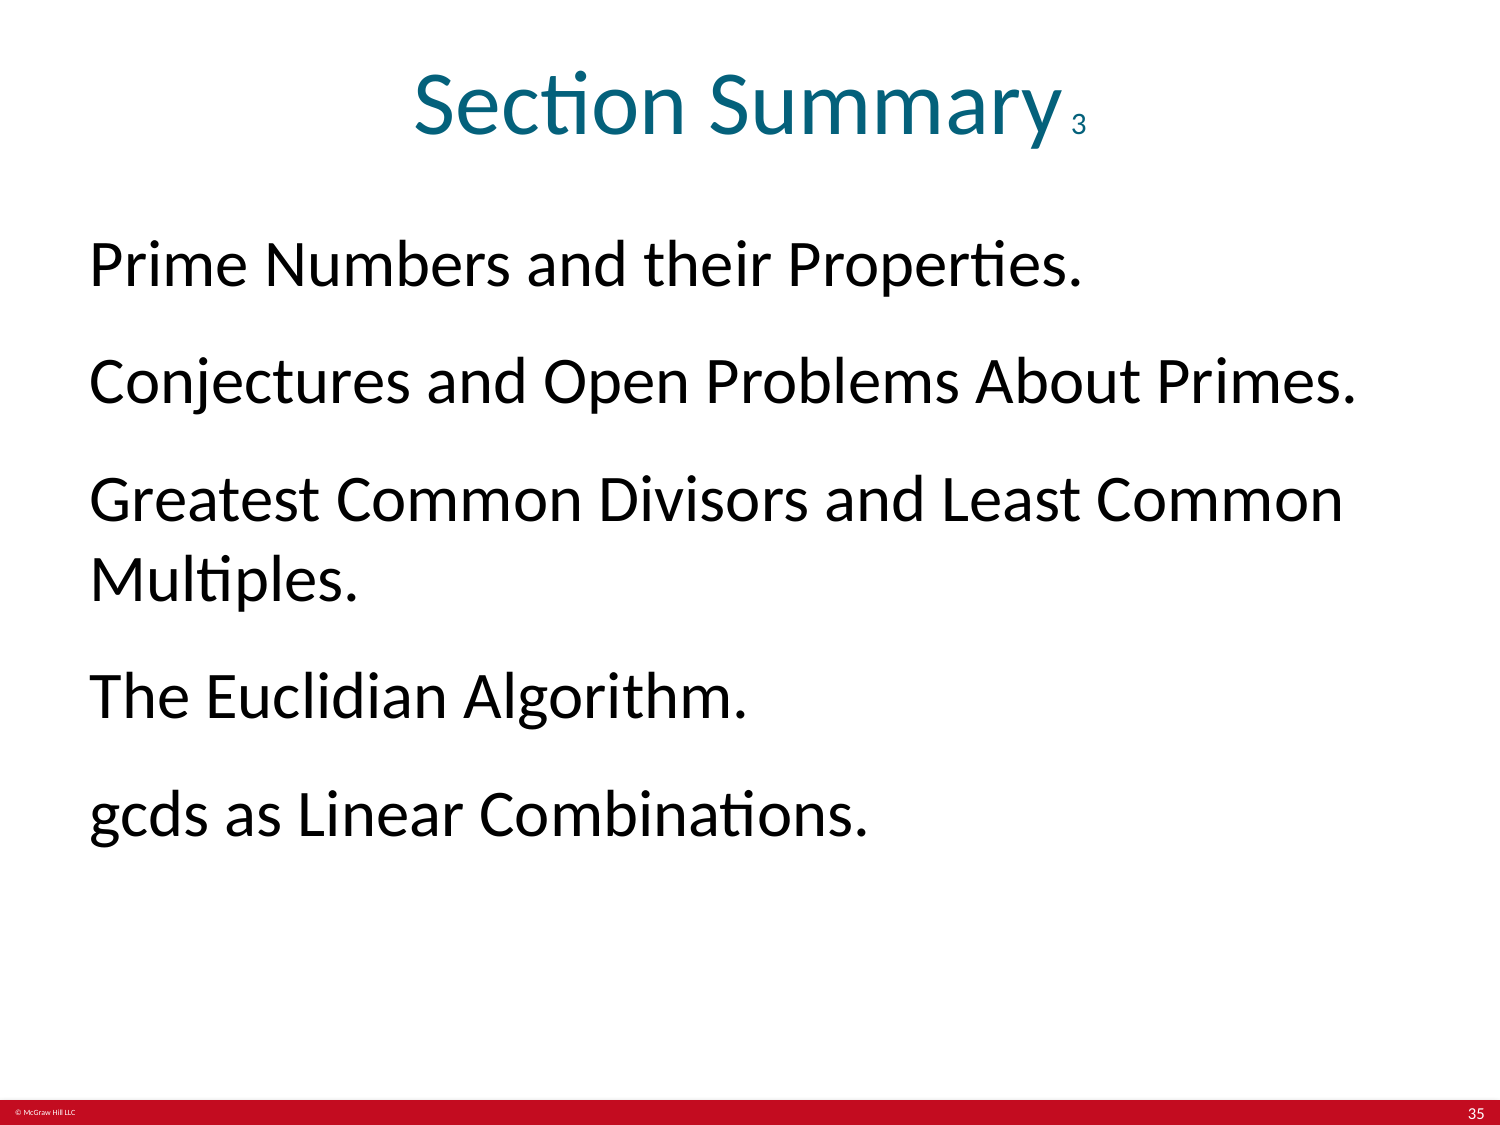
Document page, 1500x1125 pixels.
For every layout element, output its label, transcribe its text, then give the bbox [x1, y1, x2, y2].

title Section Summary 3 [0, 0, 1500, 195]
list Prime Numbers and their Properties. Conjectures and Open Problems About Primes. Greatest Common Divisors and Least Common Multiples. The Euclidian Algorithm. gcds as Linear Combinations. [75, 212, 1425, 1075]
text_box 35 [1424, 1099, 1500, 1125]
